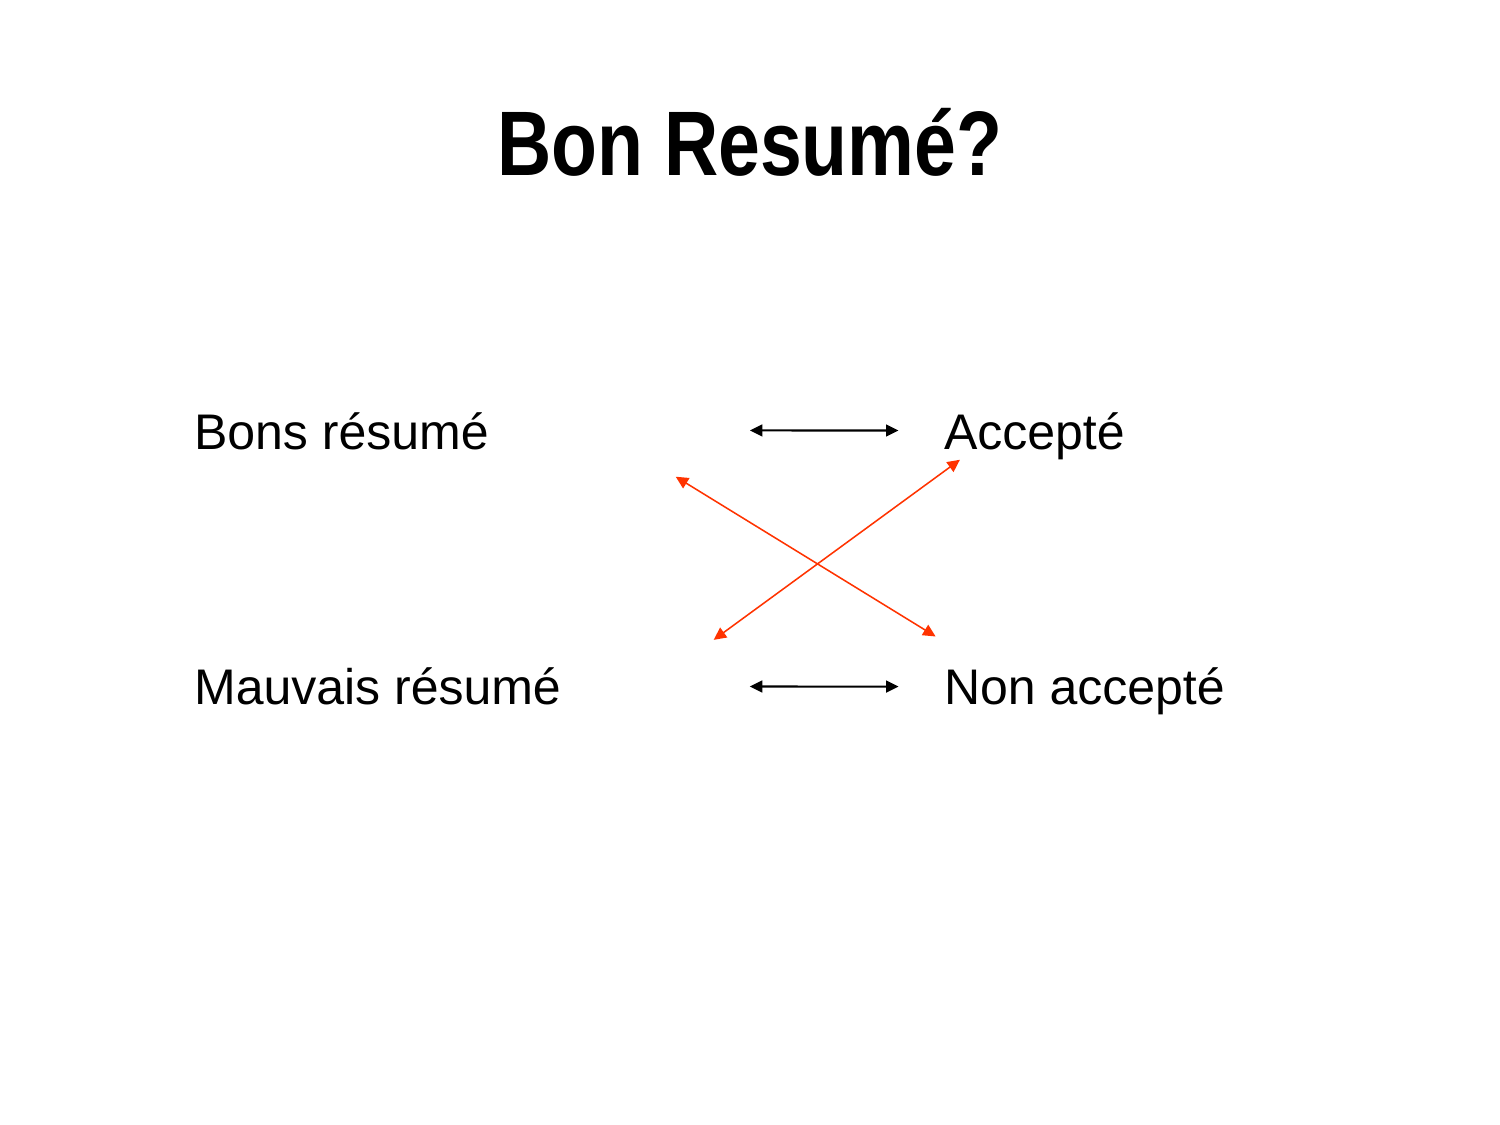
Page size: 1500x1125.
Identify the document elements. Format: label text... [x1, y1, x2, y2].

text_box [818, 459, 960, 564]
text_box [749, 680, 899, 693]
text_box [713, 564, 817, 640]
text_box [675, 476, 936, 637]
title Bon Resumé? [75, 45, 1425, 233]
text_box Bons résumé Accepté Mauvais résumé Non accepté [182, 394, 1246, 721]
text_box [750, 424, 899, 437]
